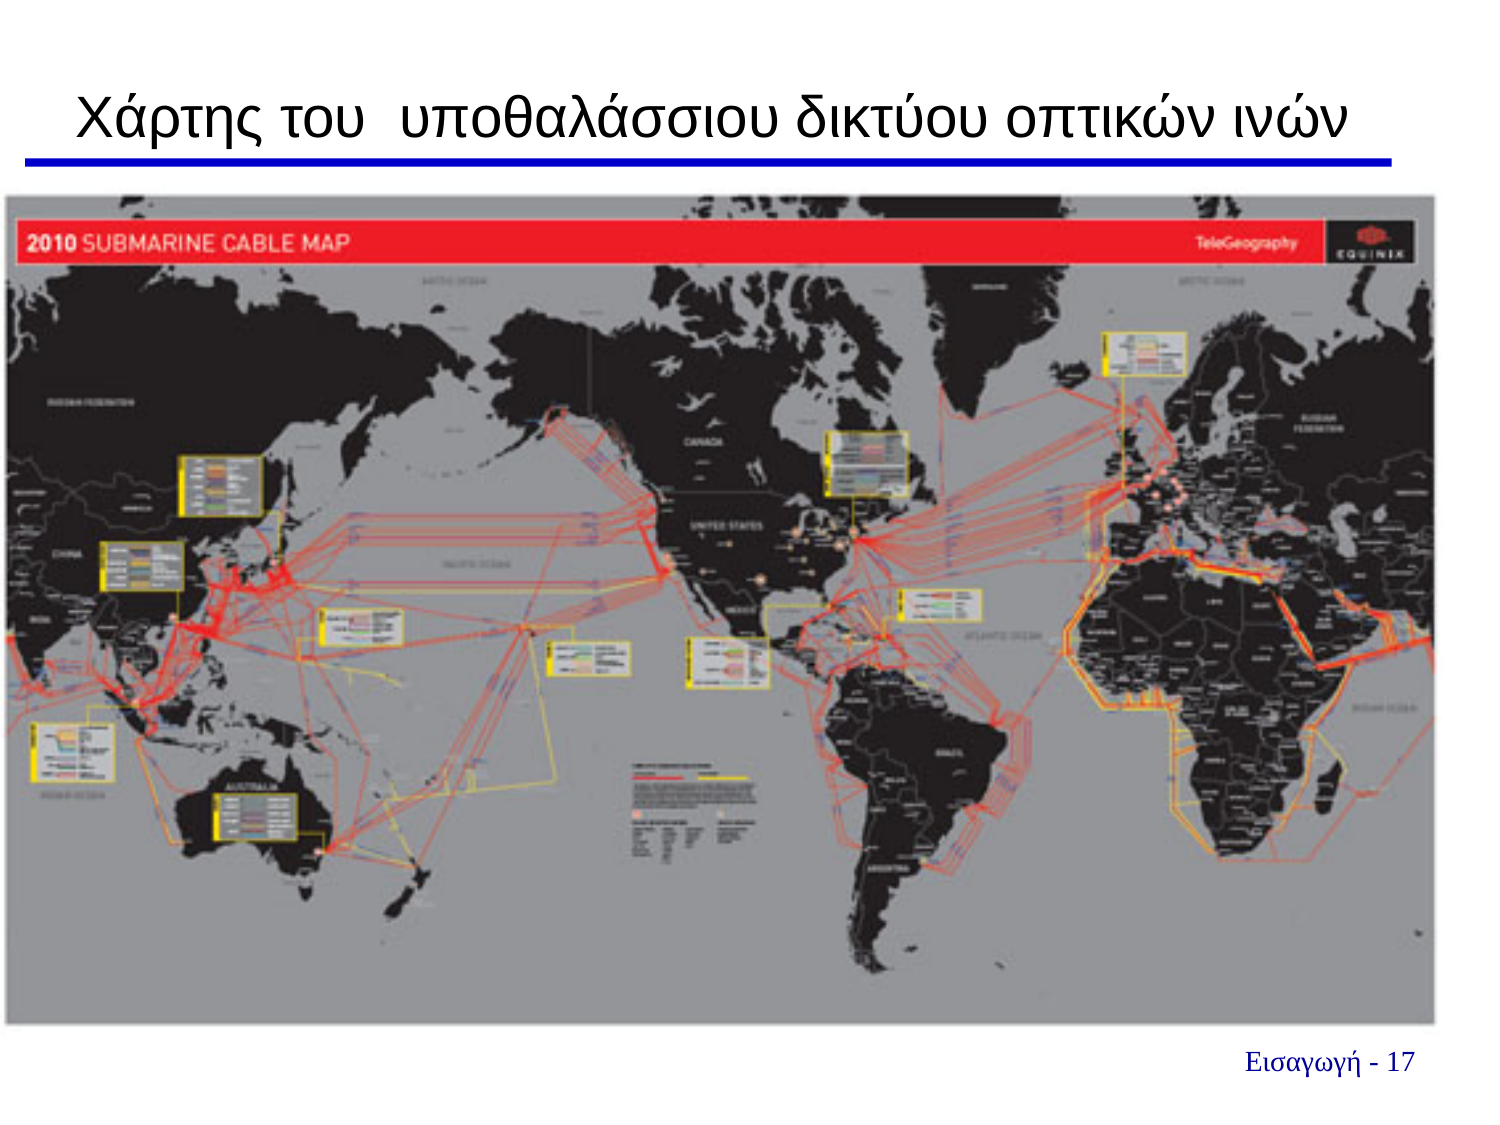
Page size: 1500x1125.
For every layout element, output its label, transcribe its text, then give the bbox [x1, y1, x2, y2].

text_box Χάρτης του υποθαλάσσιου δικτύου οπτικών ινών [60, 72, 1382, 157]
picture [0, 187, 1443, 1036]
